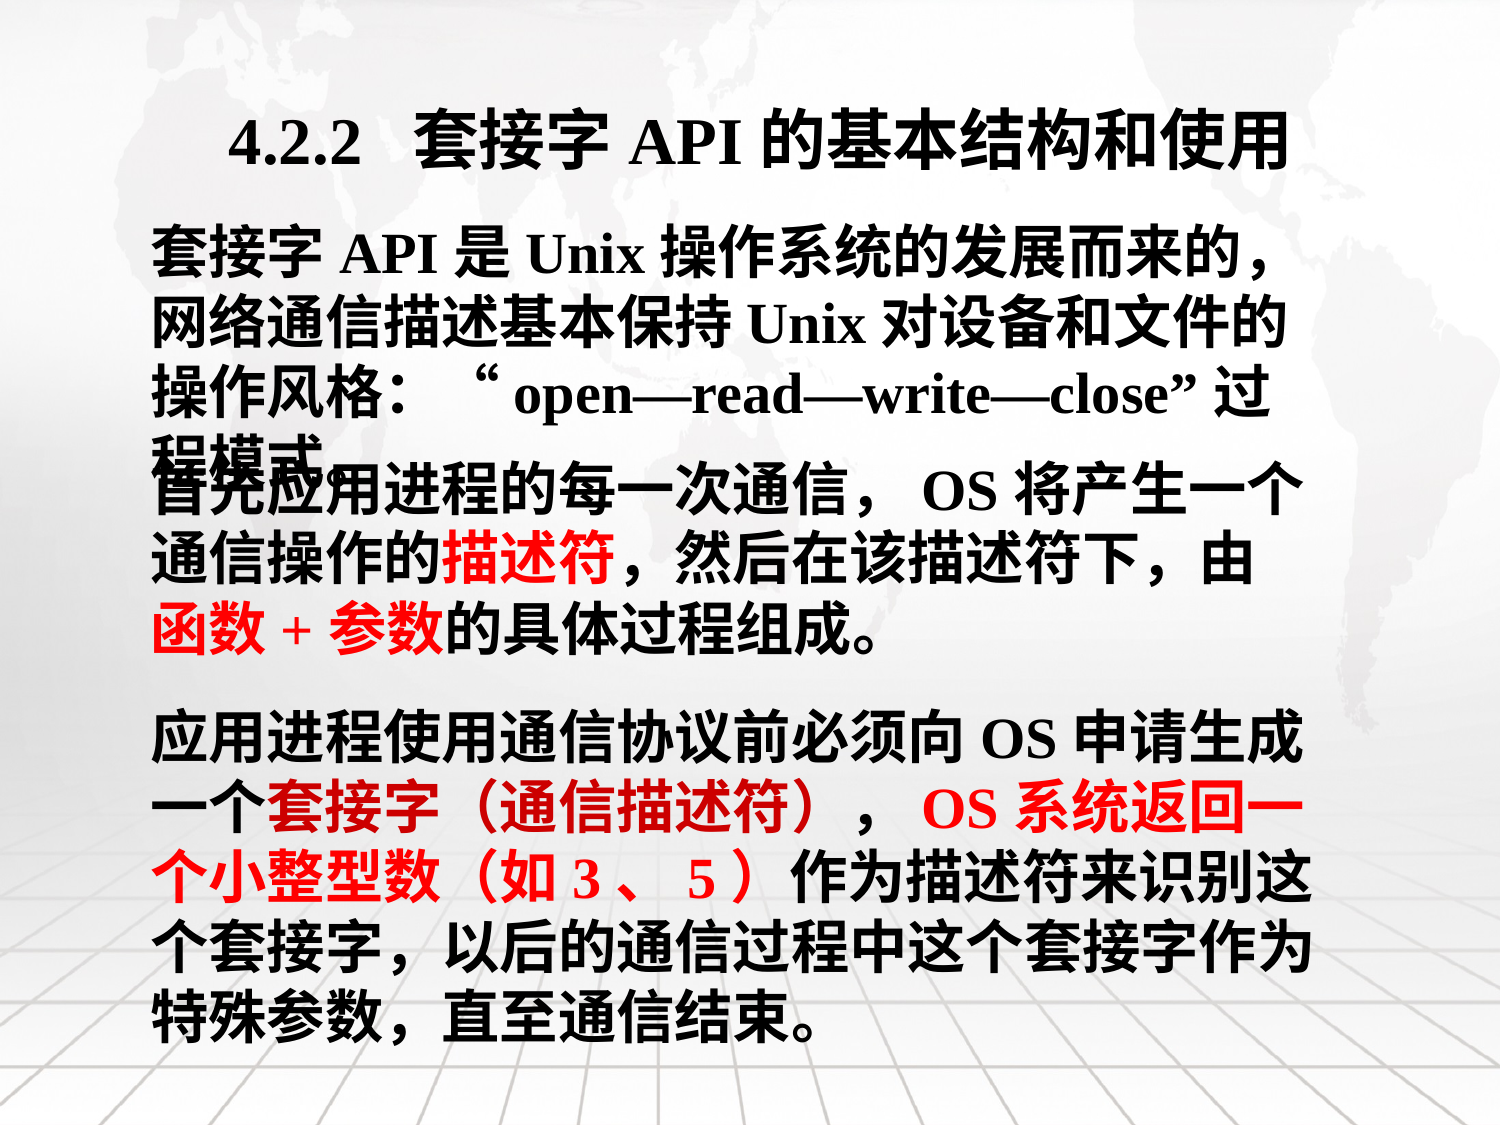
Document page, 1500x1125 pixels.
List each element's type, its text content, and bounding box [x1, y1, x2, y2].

text_box 4.2.2 套接字API的基本结构和使用 [214, 90, 1364, 186]
text_box 应用进程使用通信协议前必须向OS申请生成一个套接字（通信描述符），OS系统返回一个小整型数（如3、5）作为描述符来识别这个套接字，以后的通信过程中这个套接字作为特殊参数，直至通信结束。 [135, 692, 1365, 1058]
picture [0, 0, 1500, 1125]
text_box 首先应用进程的每一次通信，OS将产生一个通信操作的描述符，然后在该描述符下，由函数+参数的具体过程组成。 [135, 444, 1329, 669]
text_box 套接字API是Unix操作系统的发展而来的，网络通信描述基本保持Unix对设备和文件的操作风格：“open—read—write—close”过程模式。 [135, 207, 1341, 503]
